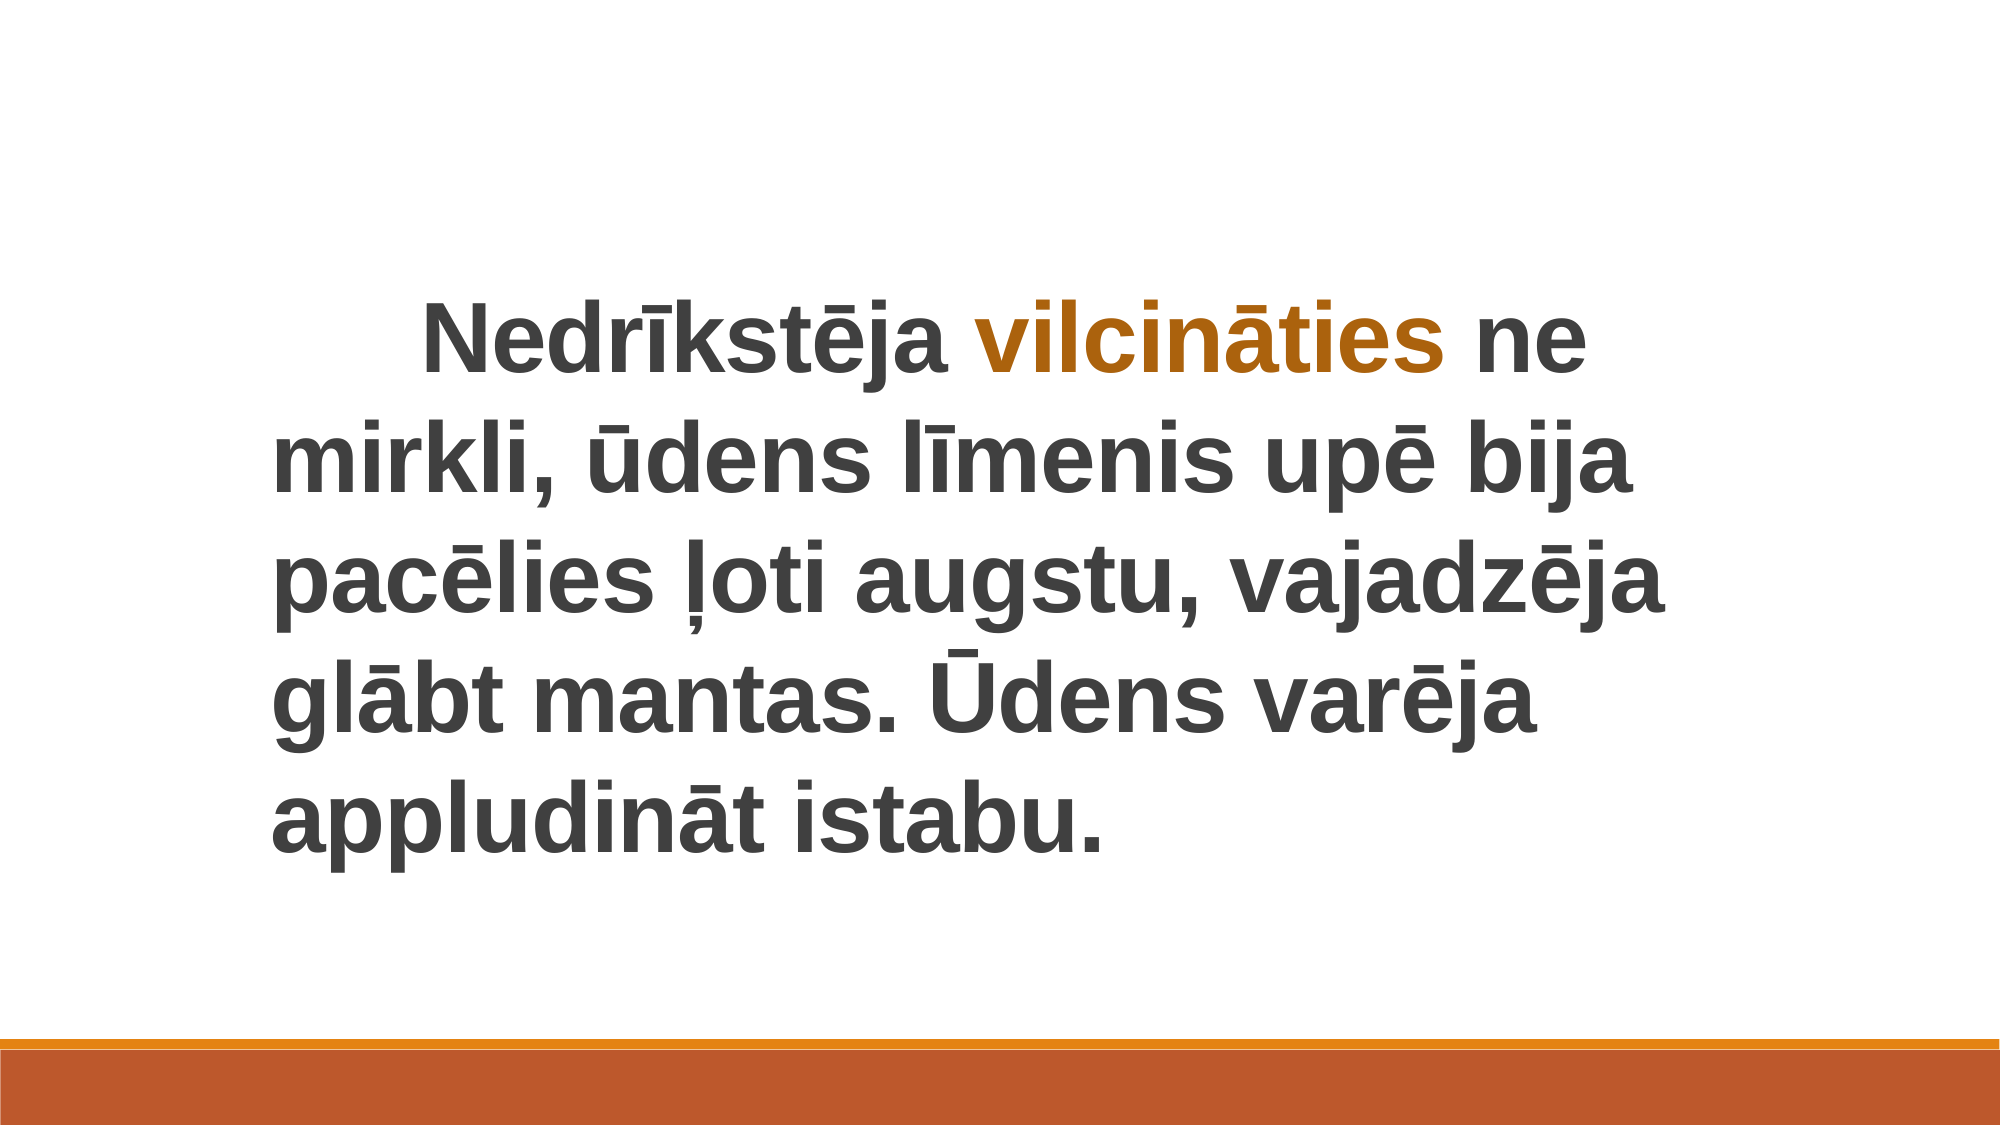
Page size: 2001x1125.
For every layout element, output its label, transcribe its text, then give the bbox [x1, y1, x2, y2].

text_box Nedrīkstēja vilcināties ne mirkli, ūdens līmenis upē bija pacēlies ļoti augstu, vajadzēja glābt mantas. Ūdens varēja appludināt istabu. [255, 264, 1732, 880]
